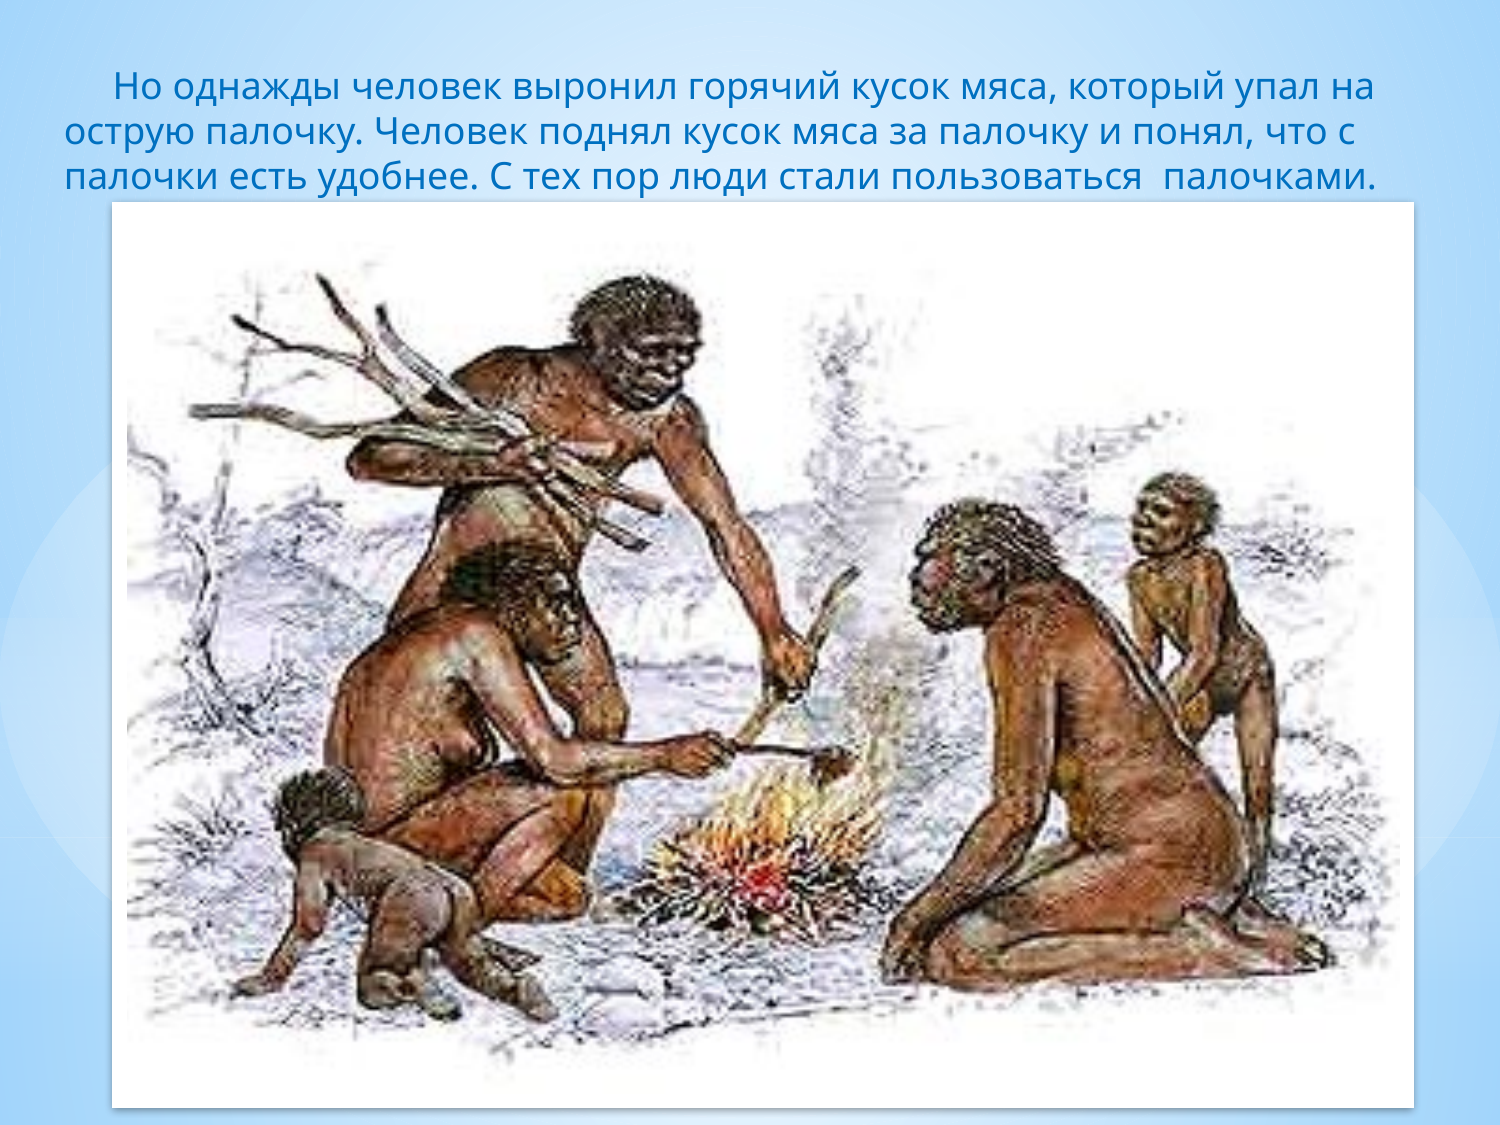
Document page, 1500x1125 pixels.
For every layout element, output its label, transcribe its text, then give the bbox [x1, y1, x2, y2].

list Но однажды человек выронил горячий кусок мяса, который упал на острую палочку. Человек поднял кусок мяса за палочку и понял, что с палочки есть удобнее. С тех пор люди стали пользоваться палочками. [41, 54, 1471, 220]
picture [126, 216, 1400, 1094]
text_box [41, 738, 120, 799]
